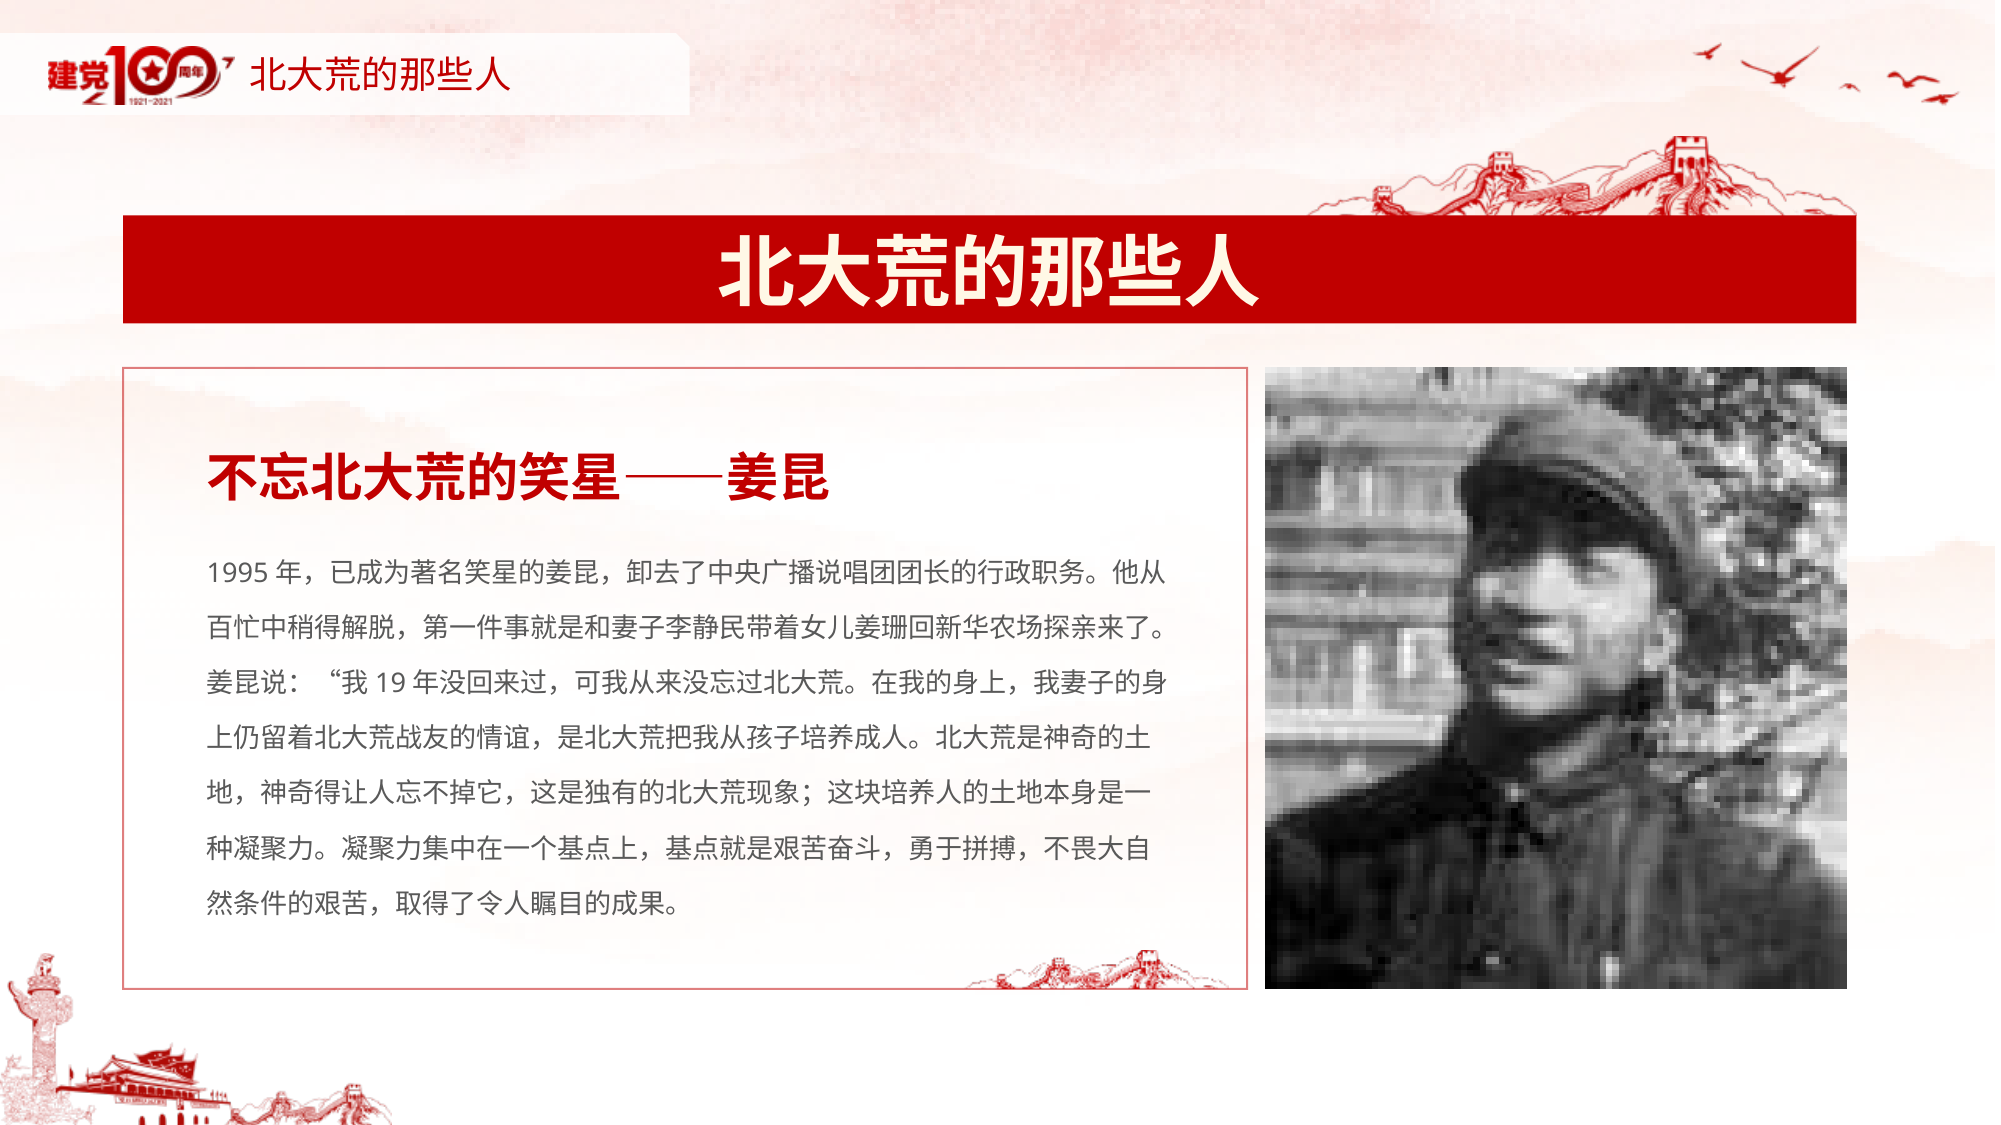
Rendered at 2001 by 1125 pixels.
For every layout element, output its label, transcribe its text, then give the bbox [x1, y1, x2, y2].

picture [963, 950, 1229, 989]
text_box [123, 136, 1857, 325]
picture [1265, 367, 1847, 989]
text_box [0, 33, 690, 116]
text_box 不忘北大荒的笑星——姜昆 1995年，已成为著名笑星的姜昆，卸去了中央广播说唱团团长的行政职务。他从百忙中稍得解脱，第一件事就是和妻子李静民带着女儿姜珊回新华农场探亲来了。姜昆说：“我19年没回来过，可我从来没忘过北大荒。在我的身上，我妻子的身上仍留着北大荒战友的情谊，是北大荒把我从孩子培养成人。北大荒是神奇的土地，神奇得让人忘不掉它，这是独有的北大荒现象；这块培养人的土地本身是一种凝聚力。凝聚力集中在一个基点上，基点就是艰苦奋斗，勇于拼搏，不畏大自然条件的艰苦，取得了令人瞩目的成果。 [191, 393, 1188, 926]
picture [1678, 21, 1981, 123]
picture [0, 953, 392, 1125]
text_box [122, 367, 1248, 990]
